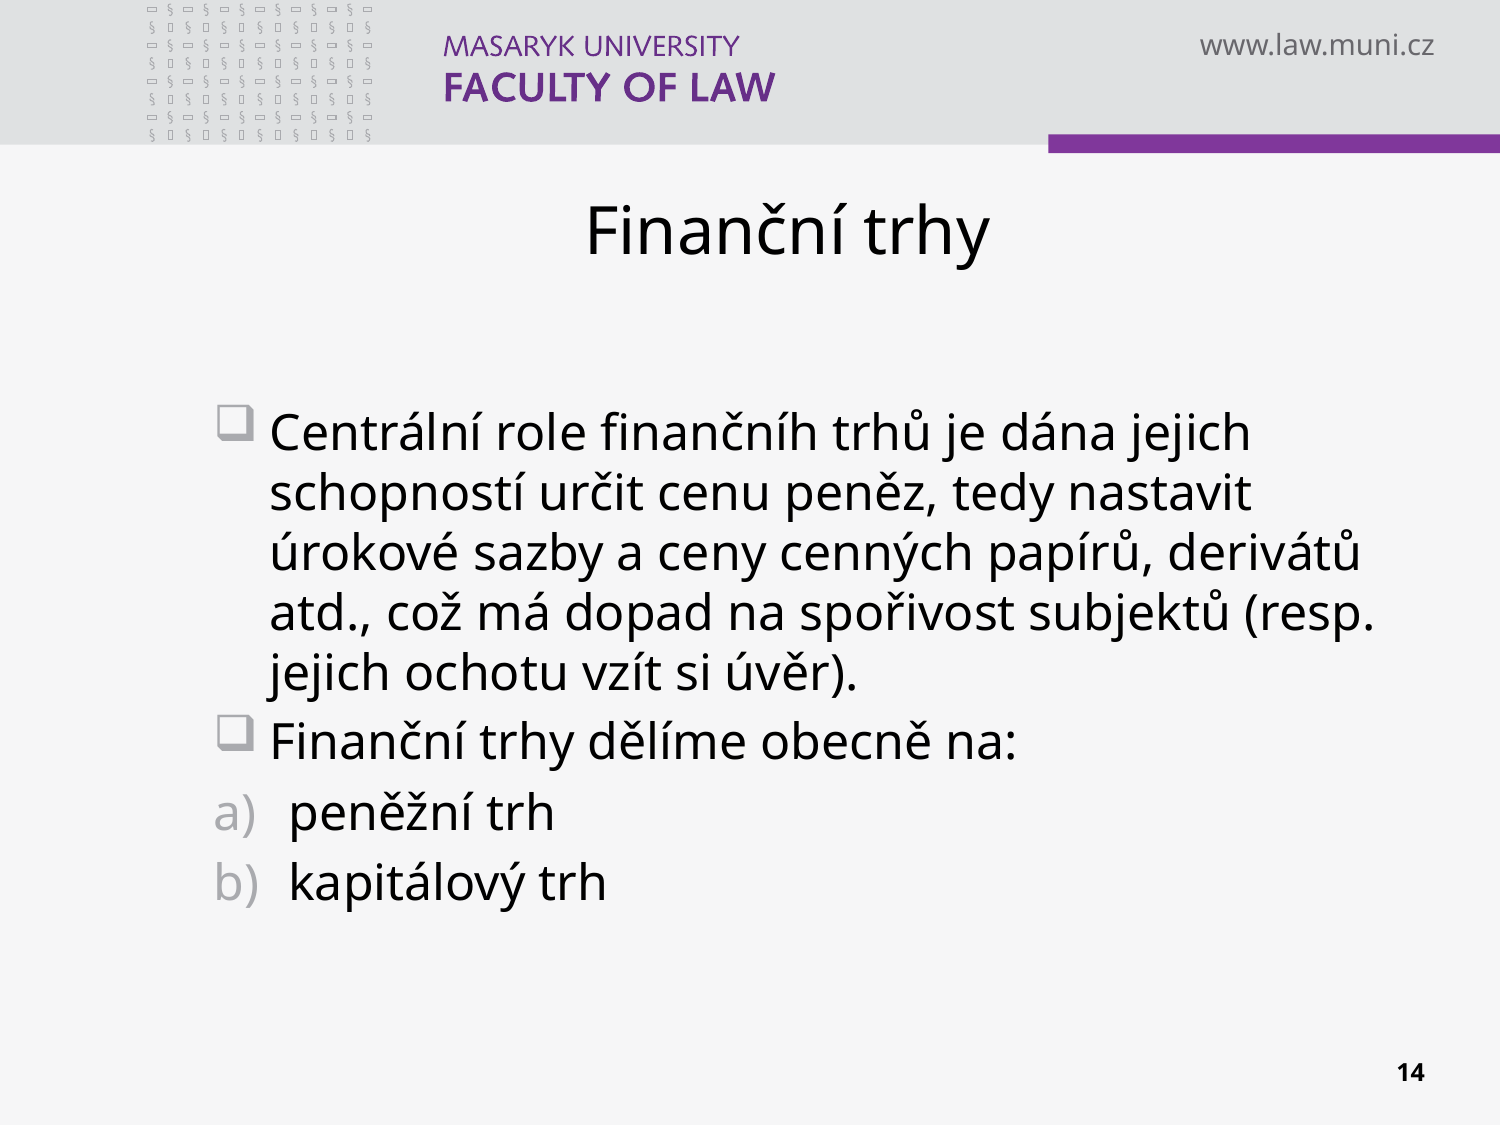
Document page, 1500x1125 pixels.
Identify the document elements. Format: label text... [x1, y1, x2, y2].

list Centrální role finančníh trhů je dána jejich schopností určit cenu peněz, tedy nastavit úrokové sazby a ceny cenných papírů, derivátů atd., což má dopad na spořivost subjektů (resp. jejich ochotu vzít si úvěr). Finanční trhy dělíme obecně na: peněžní trh kapitálový trh [147, 399, 1423, 1006]
title Finanční trhy [150, 187, 1425, 271]
slide_number 14 [1315, 1056, 1426, 1101]
